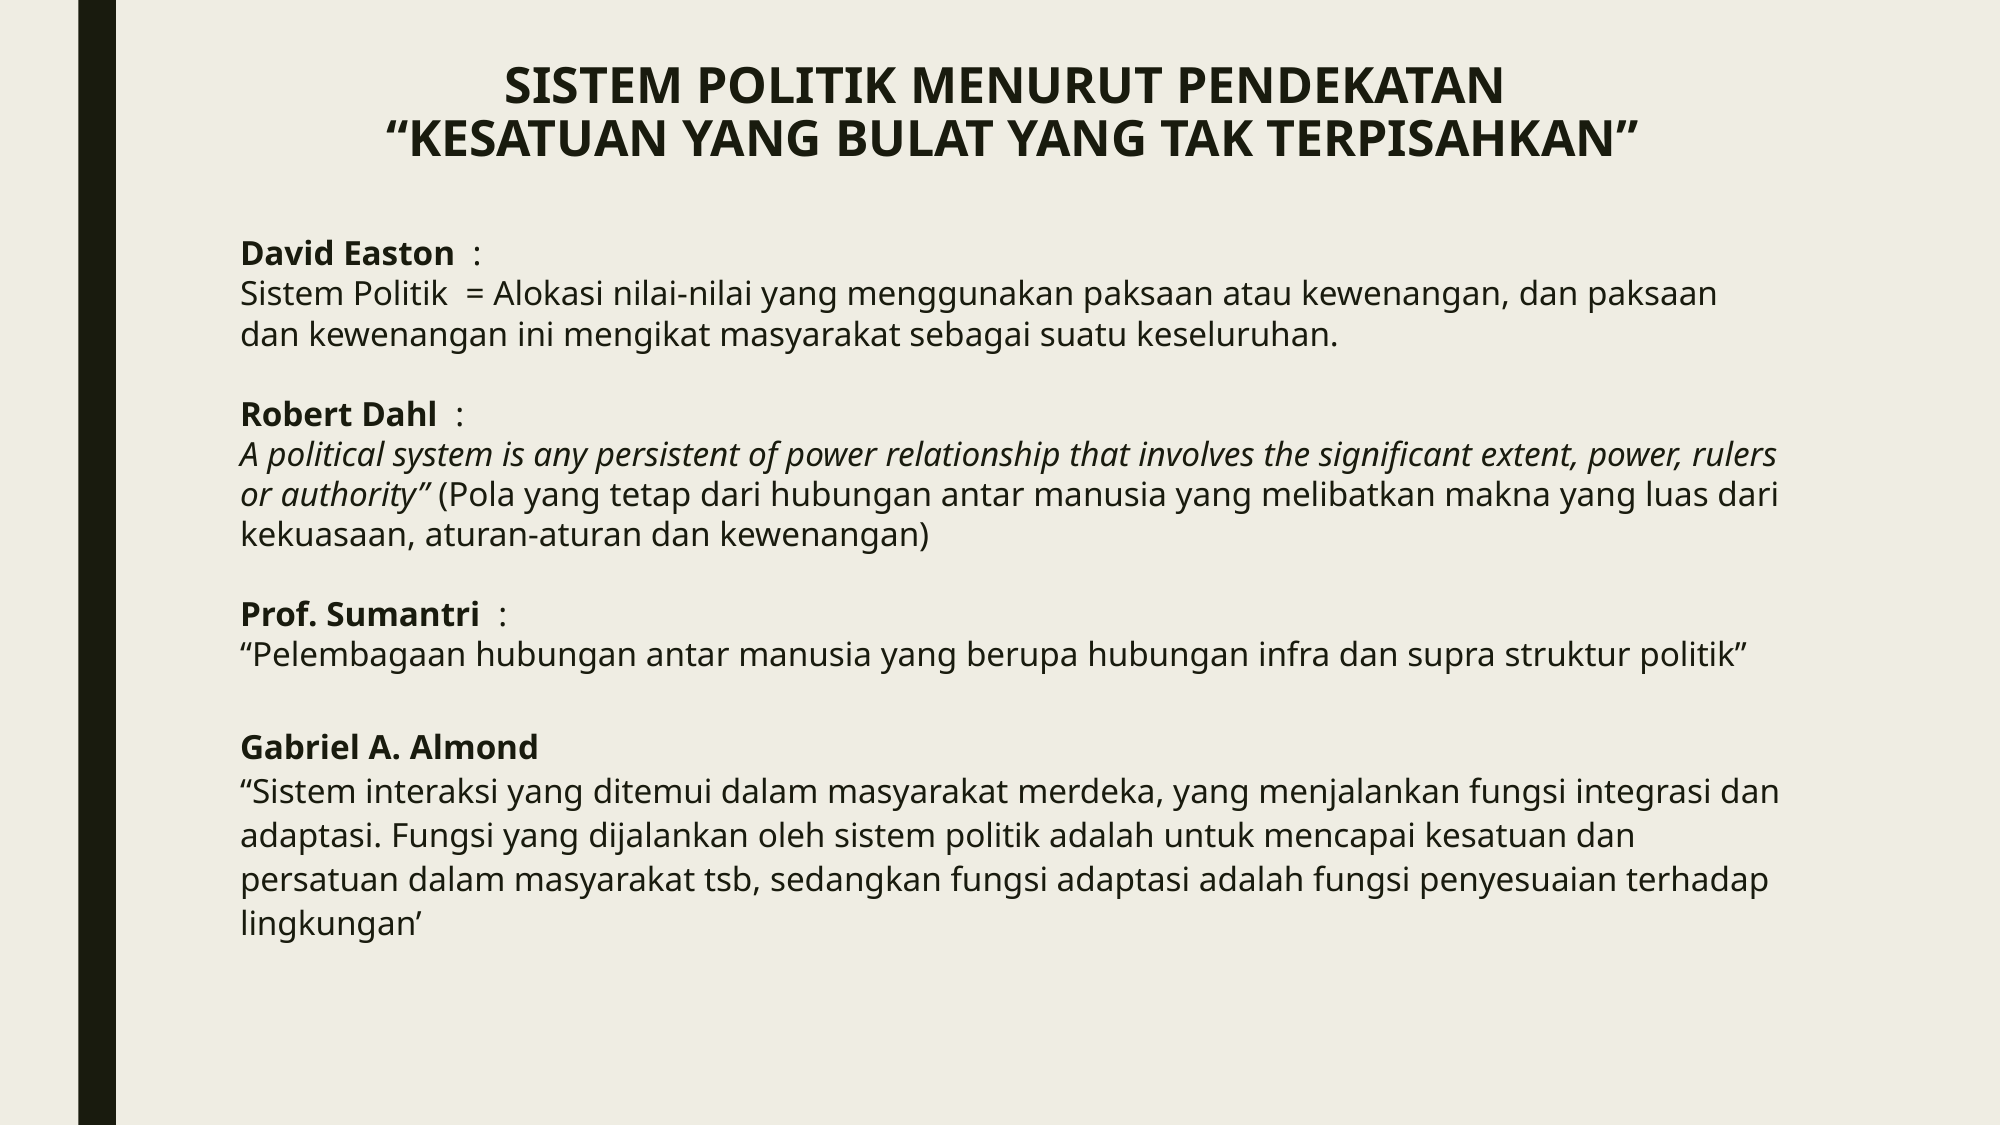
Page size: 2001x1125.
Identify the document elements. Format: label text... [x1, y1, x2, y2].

title SISTEM POLITIK MENURUT PENDEKATAN “KESATUAN YANG BULAT YANG TAK TERPISAHKAN” [225, 53, 1800, 224]
list David Easton : Sistem Politik = Alokasi nilai-nilai yang menggunakan paksaan atau kewenangan, dan paksaan dan kewenangan ini mengikat masyarakat sebagai suatu keseluruhan. Robert Dahl : A political system is any persistent of power relationship that involves the significant extent, power, rulers or authority” (Pola yang tetap dari hubungan antar manusia yang melibatkan makna yang luas dari kekuasaan, aturan-aturan dan kewenangan) Prof. Sumantri : “Pelembagaan hubungan antar manusia yang berupa hubungan infra dan supra struktur politik” Gabriel A. Almond “Sistem interaksi yang ditemui dalam masyarakat merdeka, yang menjalankan fungsi integrasi dan adaptasi. Fungsi yang dijalankan oleh sistem politik adalah untuk mencapai kesatuan dan persatuan dalam masyarakat tsb, sedangkan fungsi adaptasi adalah fungsi penyesuaian terhadap lingkungan’ [225, 224, 1800, 963]
